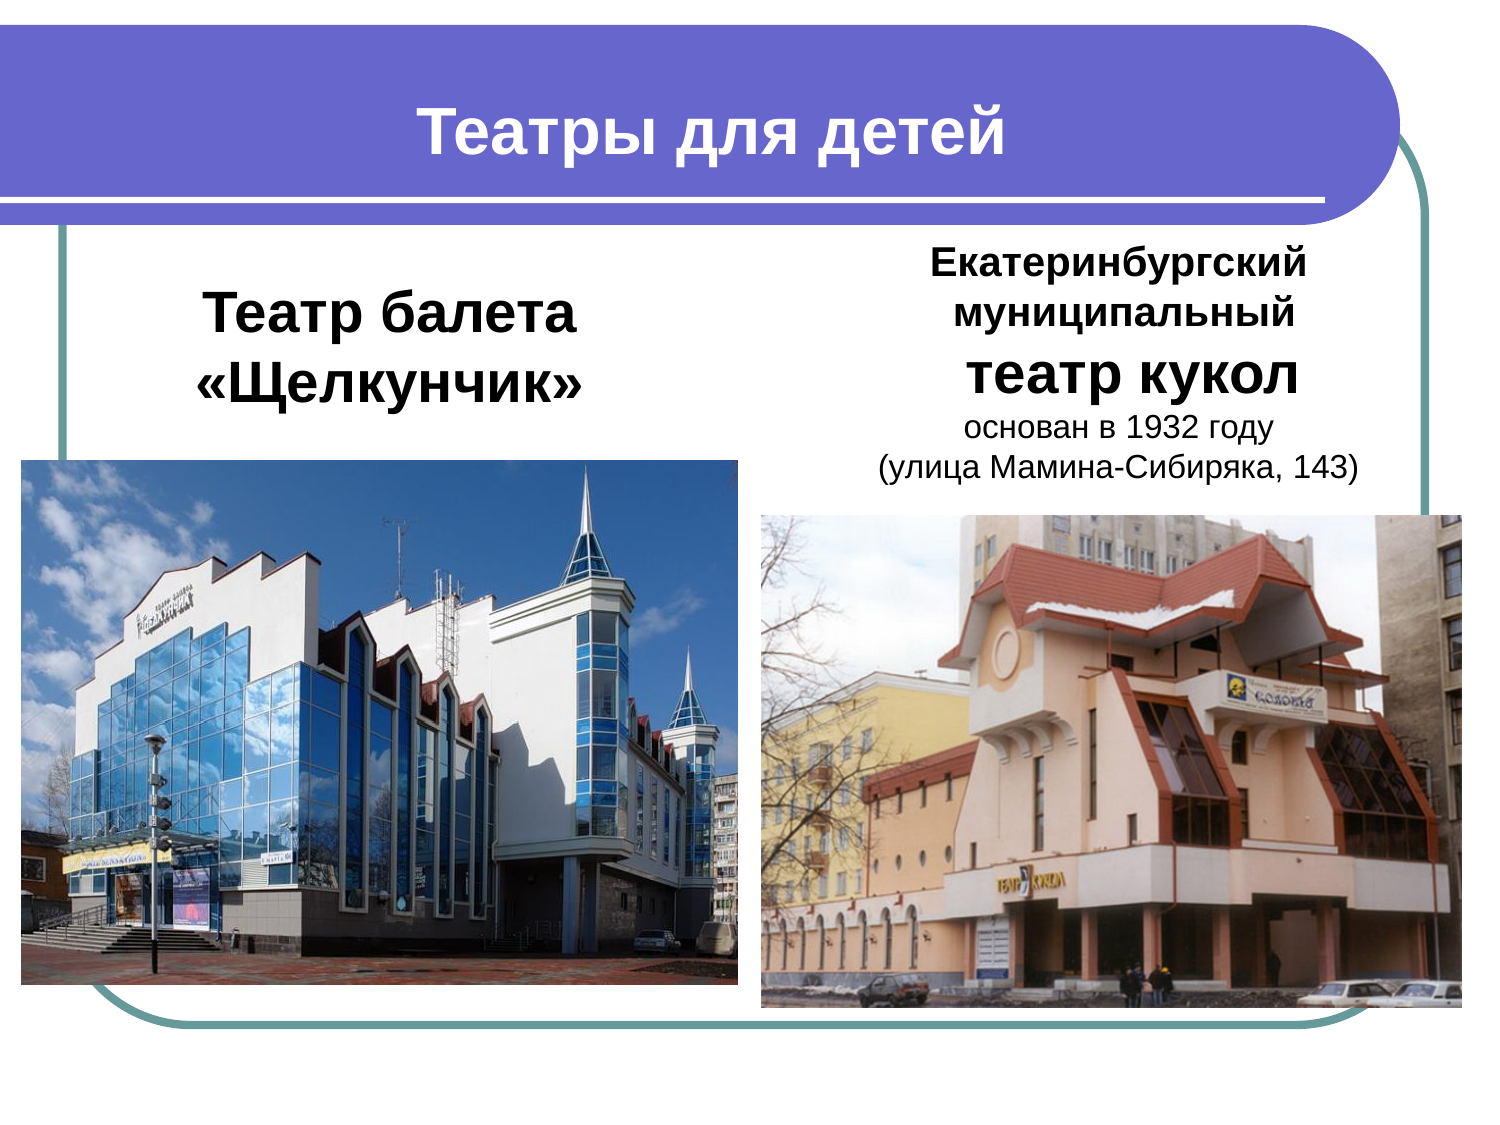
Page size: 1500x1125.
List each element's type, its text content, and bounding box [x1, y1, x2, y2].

title Театры для детей [0, 44, 1426, 212]
list Екатеринбургский муниципальный театр кукол основан в 1932 году (улица Мамина-Сибиряка, 143) [773, 234, 1465, 493]
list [761, 515, 1462, 1008]
list Театр балета «Щелкунчик» [58, 269, 722, 422]
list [20, 459, 738, 985]
